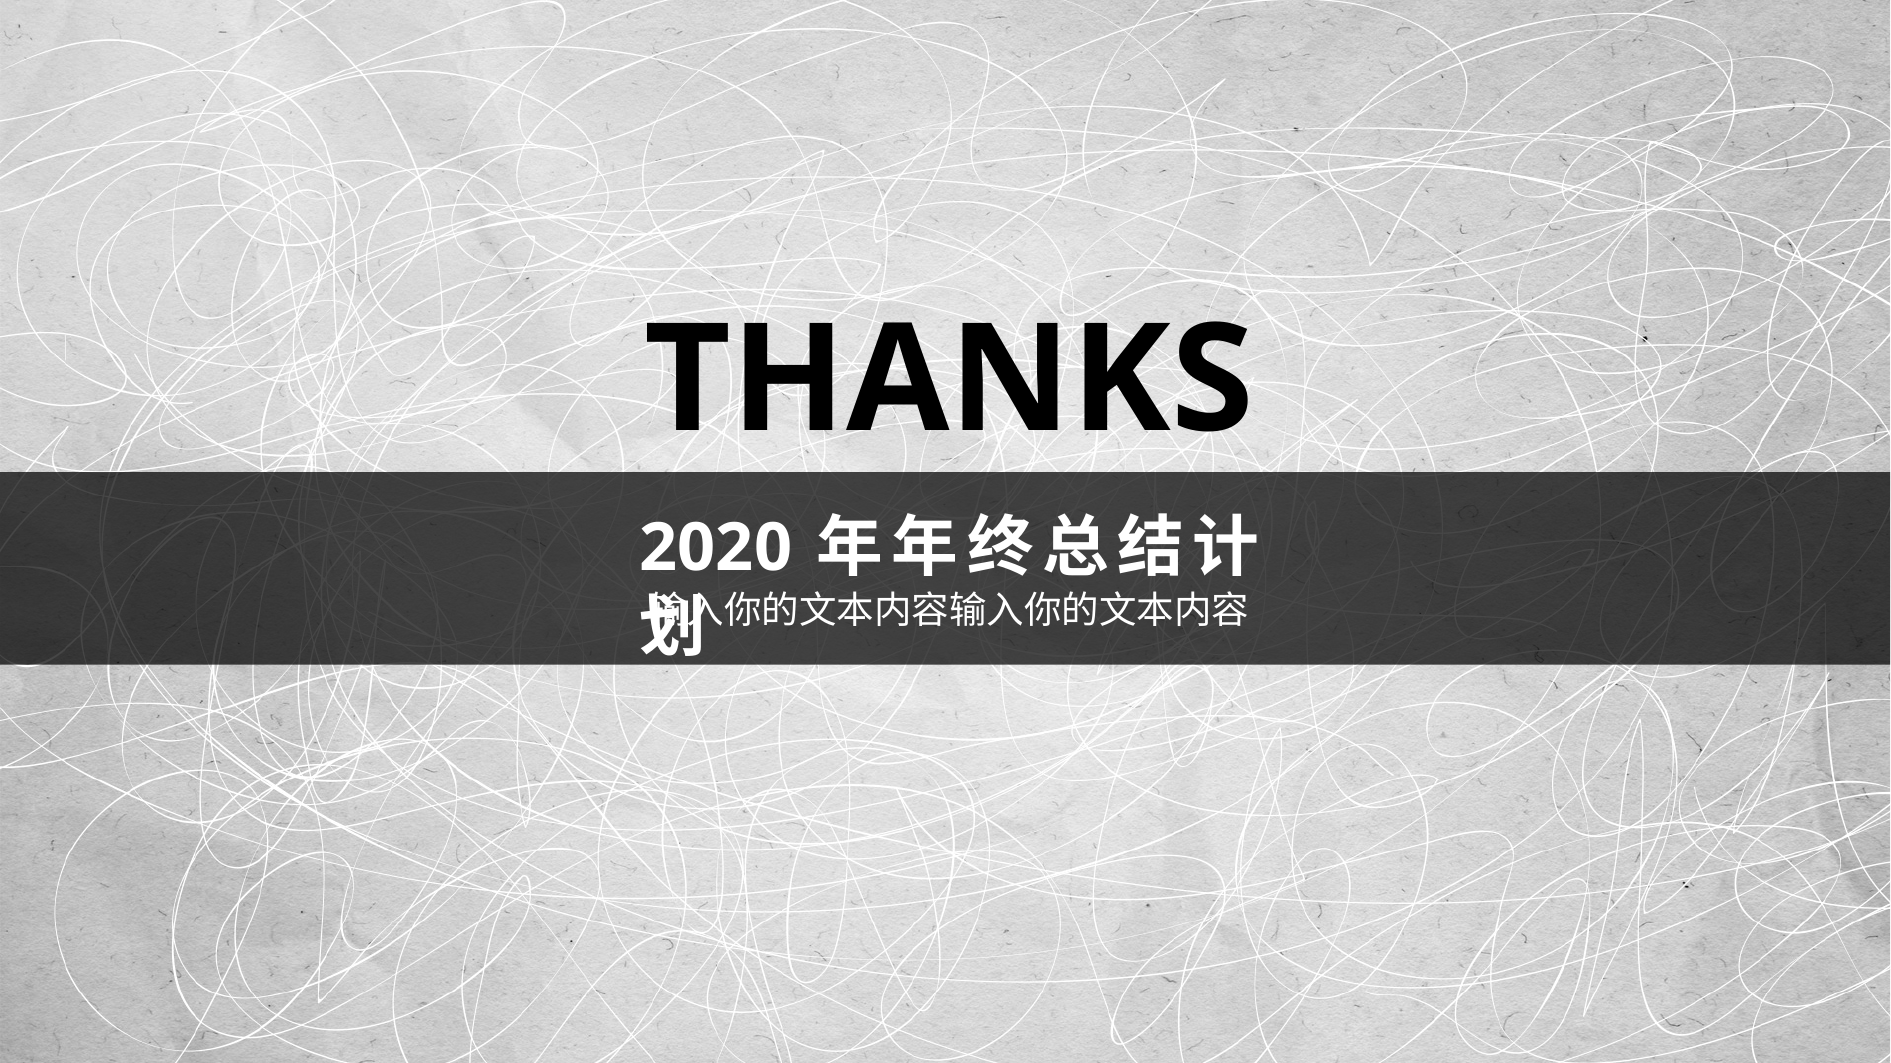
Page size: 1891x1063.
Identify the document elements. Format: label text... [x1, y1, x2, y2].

picture [0, 665, 1891, 1063]
picture [0, 0, 1891, 472]
text_box [0, 472, 1891, 665]
text_box 2020年年终总结计划 [621, 494, 1278, 593]
text_box THANKS [626, 271, 1273, 470]
text_box 输入你的文本内容输入你的文本内容 [631, 593, 1268, 640]
